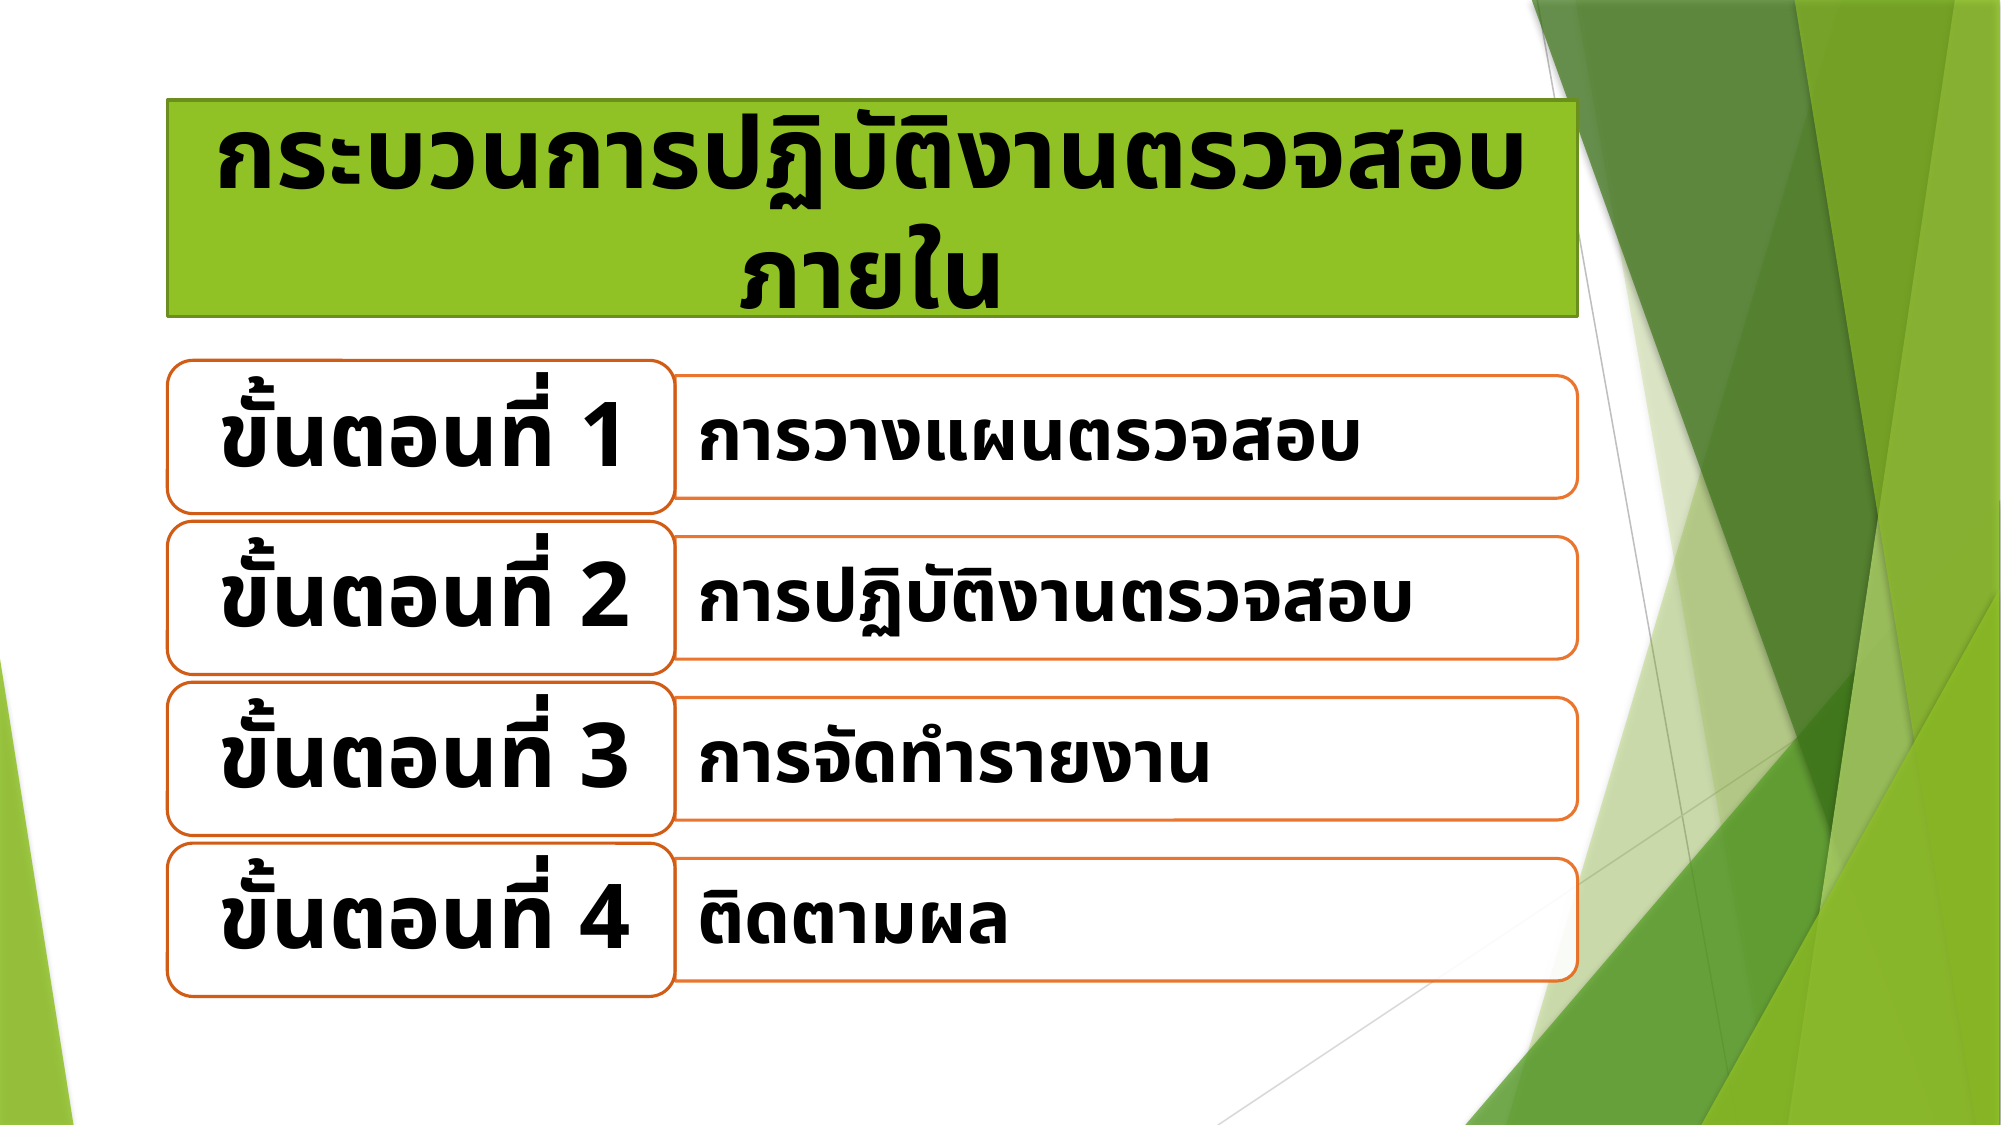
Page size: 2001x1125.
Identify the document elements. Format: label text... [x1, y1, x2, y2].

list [166, 359, 1579, 998]
title กระบวนการปฏิบัติงานตรวจสอบภายใน [166, 98, 1579, 318]
